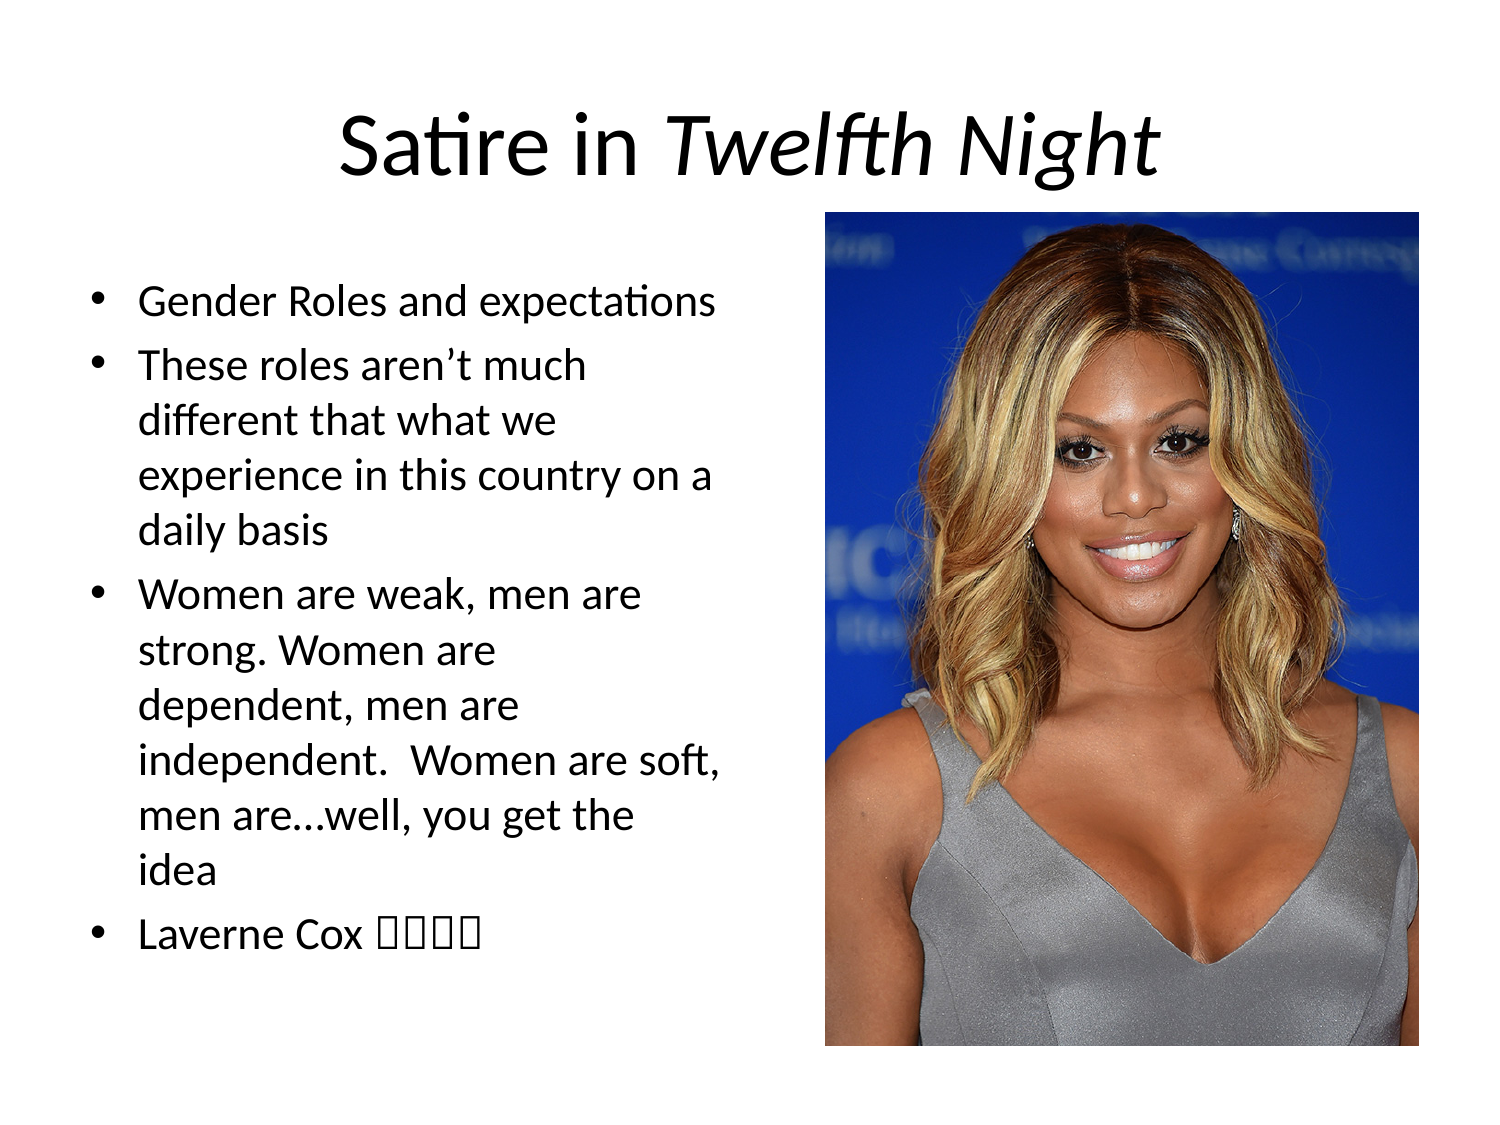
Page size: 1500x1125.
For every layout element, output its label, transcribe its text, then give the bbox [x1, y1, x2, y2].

picture [824, 212, 1420, 1047]
list Gender Roles and expectations These roles aren’t much different that what we experience in this country on a daily basis Women are weak, men are strong. Women are dependent, men are independent. Women are soft, men are…well, you get the idea Laverne Cox  [75, 262, 738, 1005]
title Satire in Twelfth Night [75, 45, 1425, 233]
